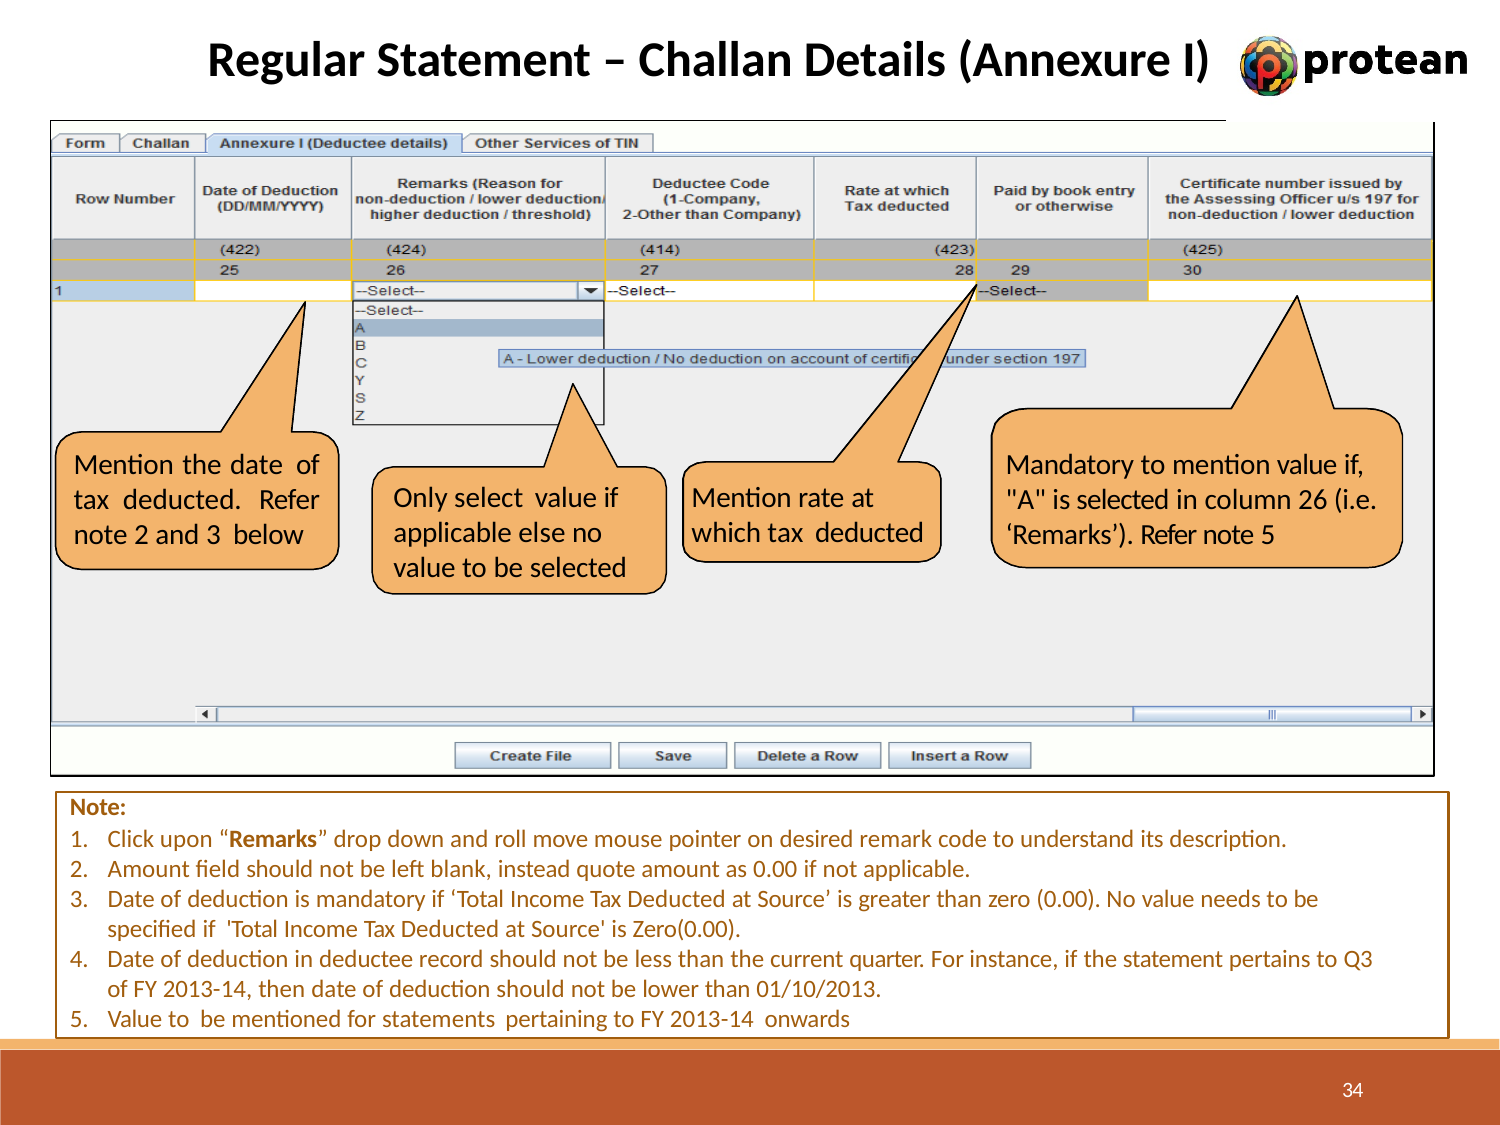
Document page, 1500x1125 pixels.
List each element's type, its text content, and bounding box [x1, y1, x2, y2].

text_box Note: Click upon “Remarks” drop down and roll move mouse pointer on desired remark code to understand its description. Amount field should not be left blank, instead quote amount as 0.00 if not applicable. Date of deduction is mandatory if ‘Total Income Tax Deducted at Source’ is greater than zero (0.00). No value needs to be specified if 'Total Income Tax Deducted at Source' is Zero(0.00). Date of deduction in deductee record should not be less than the current quarter. For instance, if the statement pertains to Q3 of FY 2013-14, then date of deduction should not be lower than 01/10/2013. Value to be mentioned for statements pertaining to FY 2013-14 onwards [56, 786, 1448, 1033]
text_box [990, 294, 1404, 569]
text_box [49, 119, 1436, 778]
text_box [681, 283, 978, 564]
text_box [55, 791, 1449, 1038]
title Regular Statement – Challan Details (Annexure I) [104, 0, 1230, 118]
picture [1226, 6, 1483, 123]
slide_number 34 [1335, 1078, 1373, 1125]
